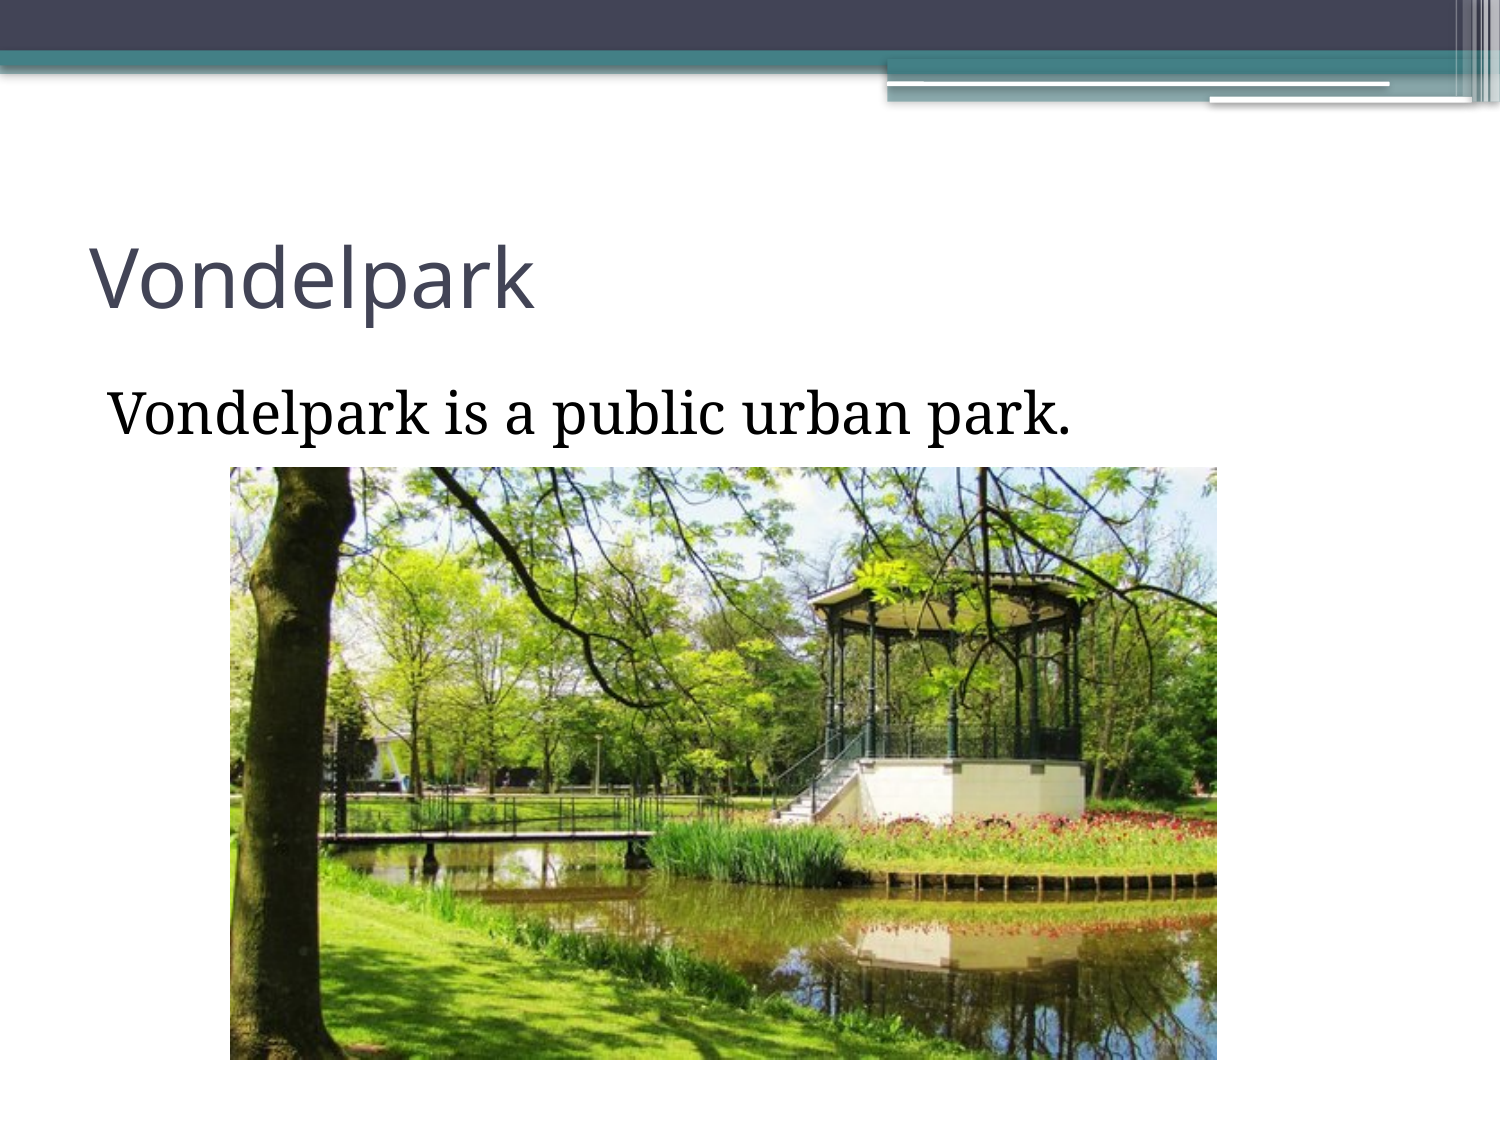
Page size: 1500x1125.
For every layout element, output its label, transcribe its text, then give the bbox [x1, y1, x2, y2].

title Vondelpark [75, 187, 1425, 363]
picture [229, 467, 1217, 1060]
list Vondelpark is a public urban park. [75, 368, 1425, 1079]
